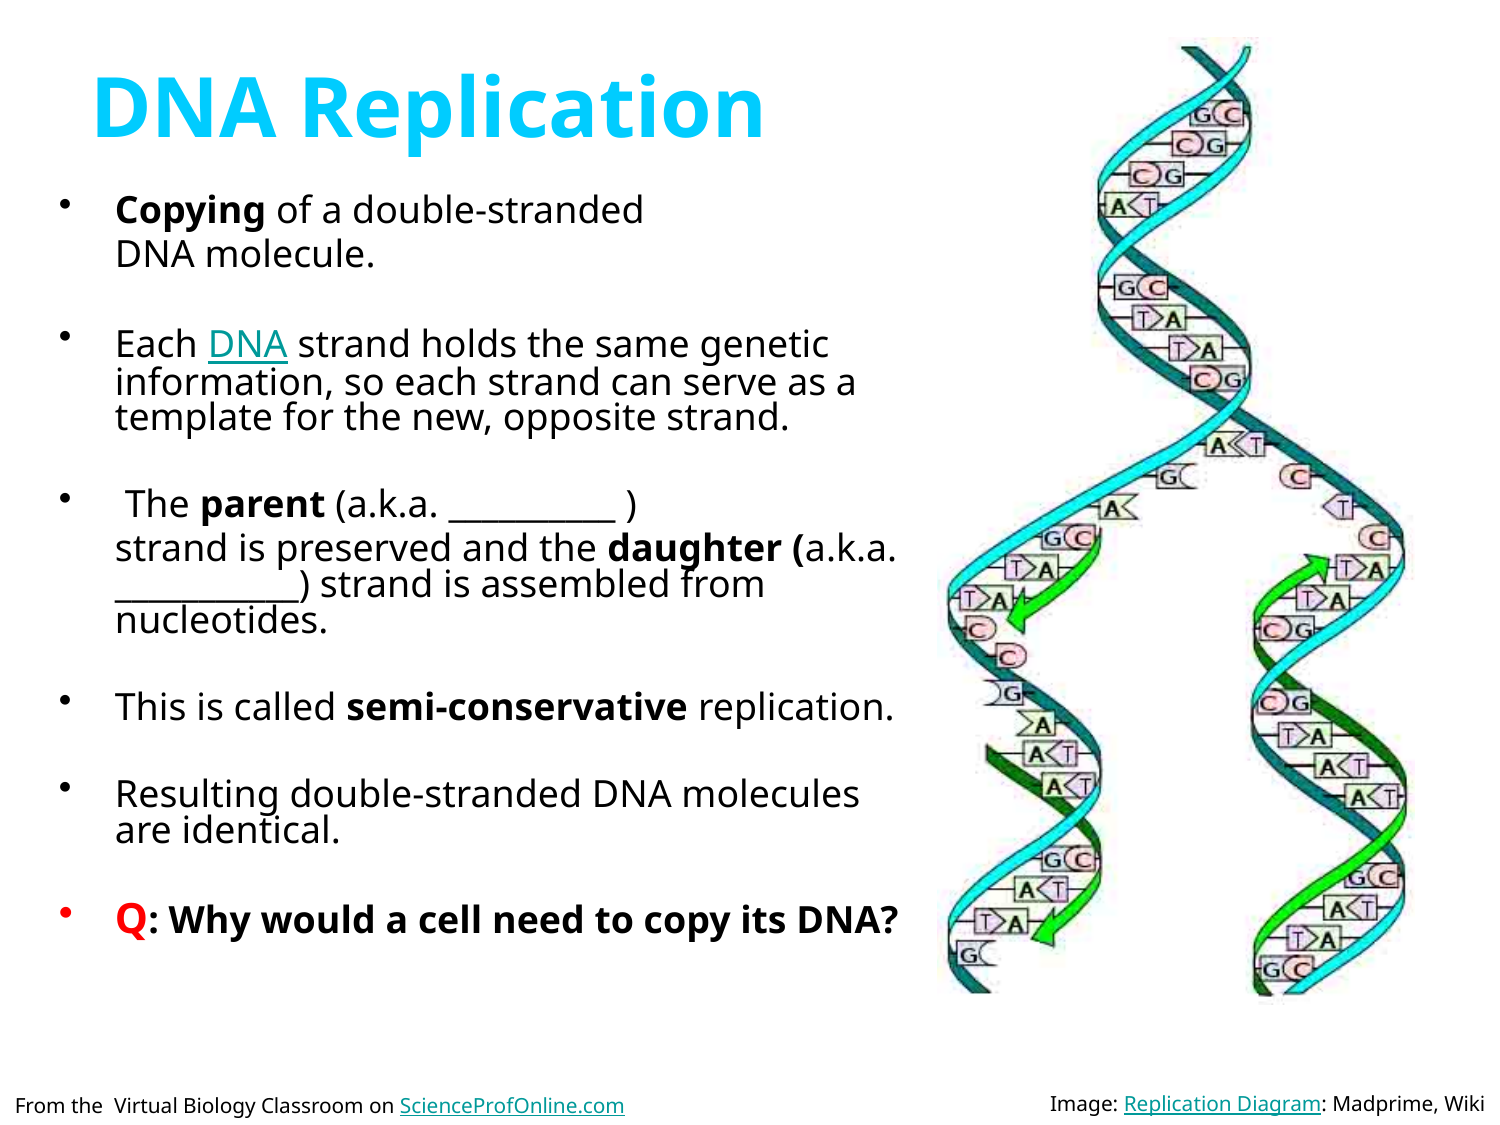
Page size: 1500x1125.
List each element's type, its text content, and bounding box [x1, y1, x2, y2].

text_box From the Virtual Biology Classroom on ScienceProfOnline.com [0, 1084, 875, 1125]
text_box Image: Replication Diagram: Madprime, Wiki [875, 1083, 1500, 1125]
list Copying of a double-stranded DNA molecule. Each DNA strand holds the same genetic information, so each strand can serve as a template for the new, opposite strand. The parent (a.k.a. __________ ) strand is preserved and the daughter (a.k.a. ___________) strand is assembled from nucleotides. This is called semi-conservative replication. Resulting double-stranded DNA molecules are identical. Q: Why would a cell need to copy its DNA? [43, 187, 925, 1038]
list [937, 37, 1415, 1006]
title DNA Replication [75, 45, 850, 163]
